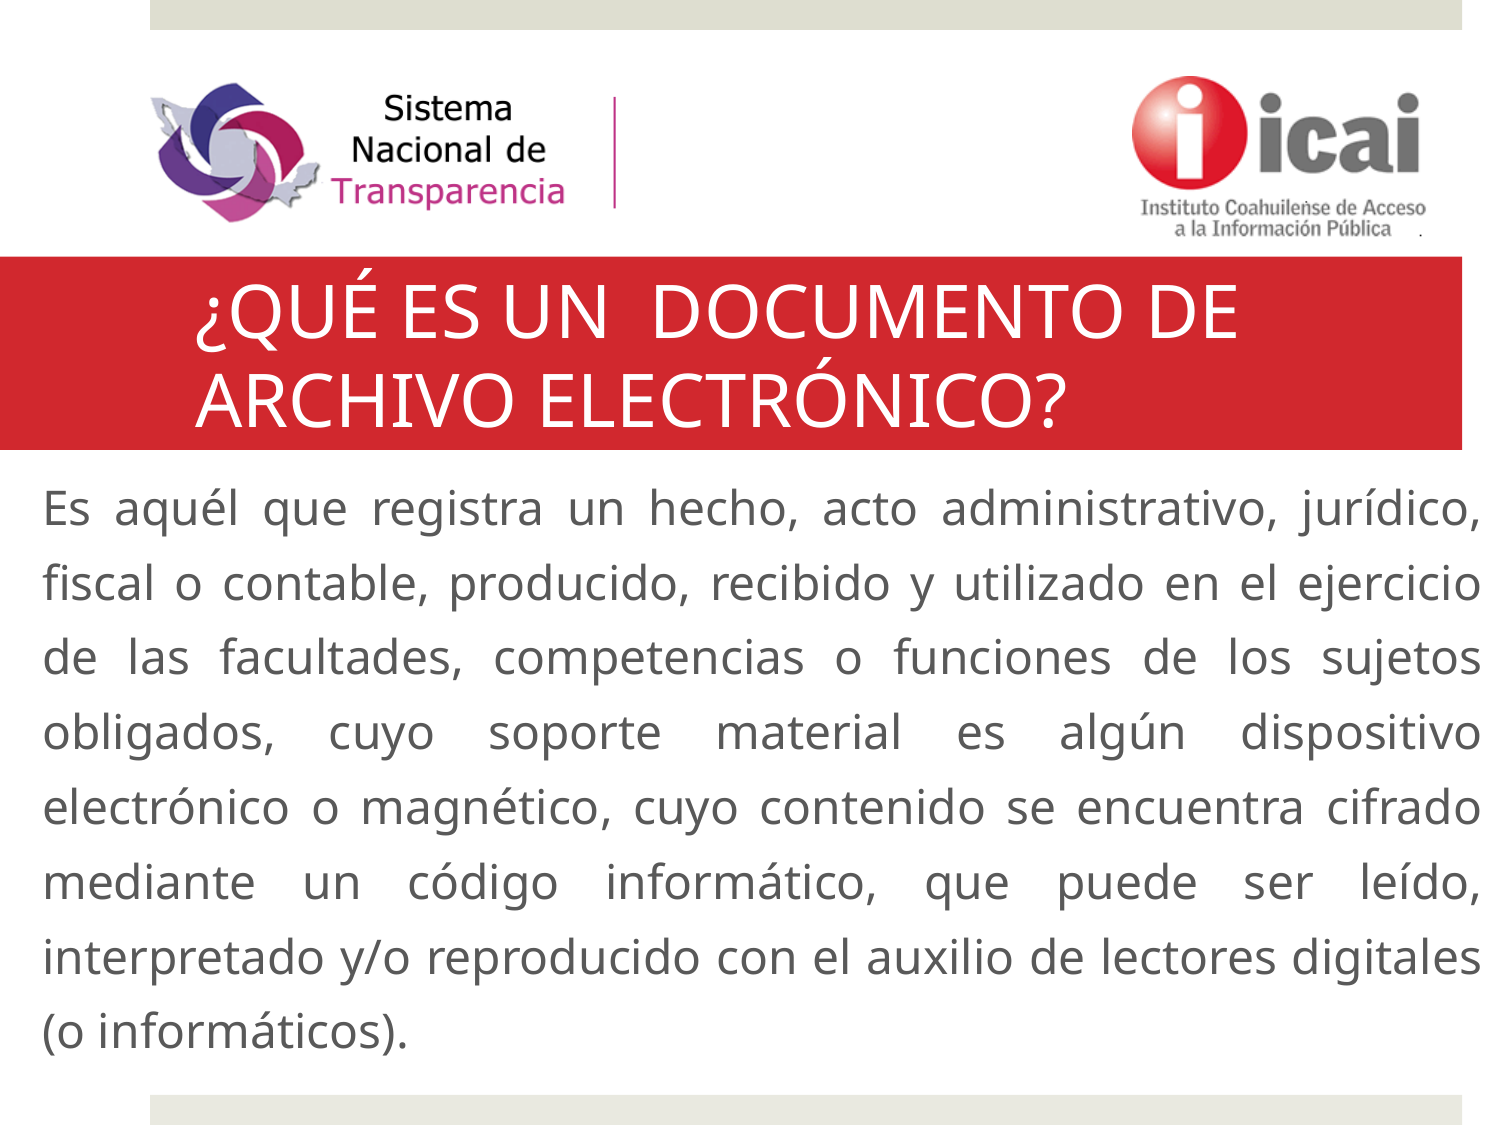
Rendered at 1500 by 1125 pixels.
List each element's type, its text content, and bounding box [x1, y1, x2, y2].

title ¿QUÉ ES UN DOCUMENTO DE ARCHIVO ELECTRÓNICO? [0, 256, 1463, 450]
picture [1131, 76, 1432, 252]
list Es aquél que registra un hecho, acto administrativo, jurídico, fiscal o contable, producido, recibido y utilizado en el ejercicio de las facultades, competencias o funciones de los sujetos obligados, cuyo soporte material es algún dispositivo electrónico o magnético, cuyo contenido se encuentra cifrado mediante un código informático, que puede ser leído, interpretado y/o reproducido con el auxilio de lectores digitales (o informáticos). [27, 449, 1500, 1069]
picture [119, 31, 644, 255]
